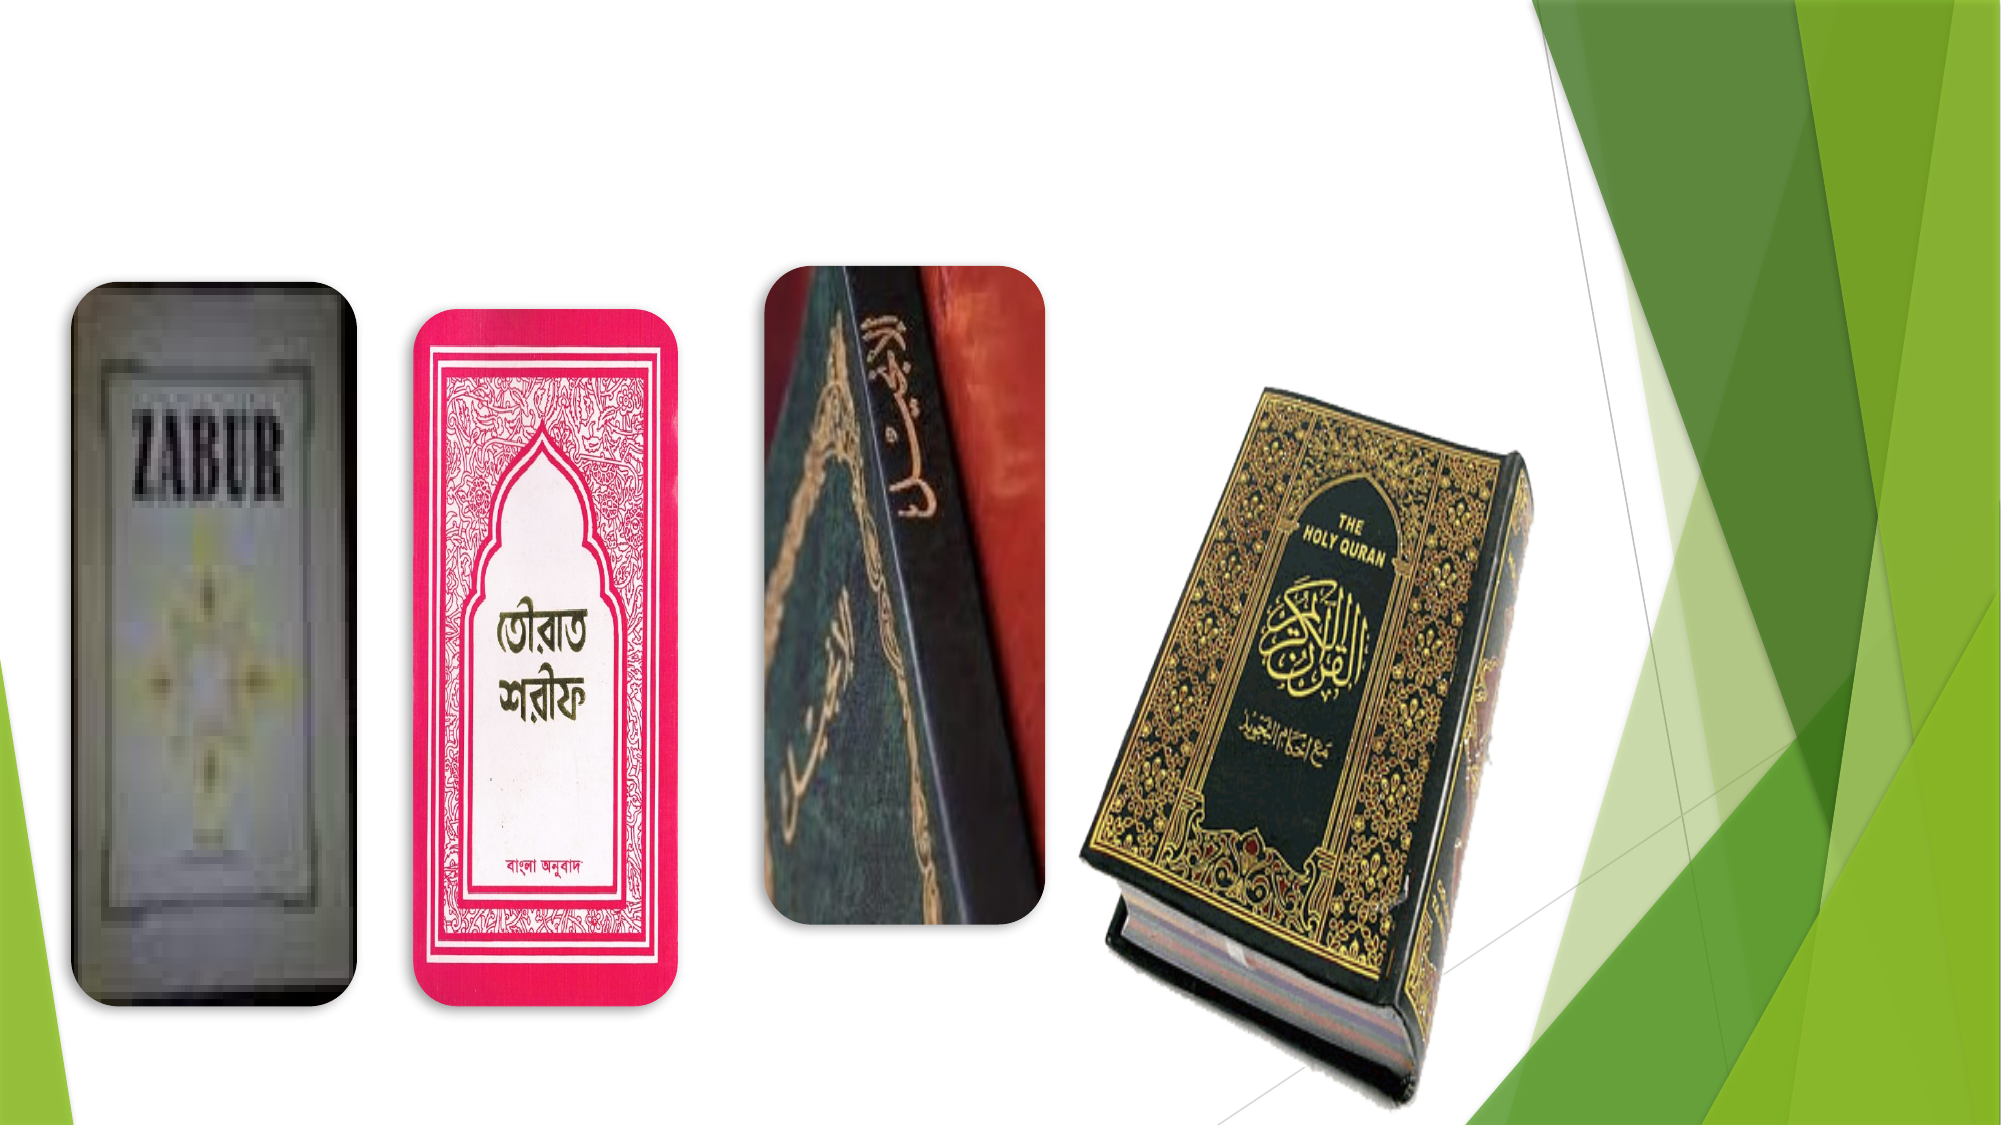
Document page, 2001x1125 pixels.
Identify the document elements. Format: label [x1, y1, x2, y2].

picture [70, 281, 358, 1007]
picture [763, 265, 1046, 926]
picture [412, 308, 679, 1007]
picture [1067, 369, 1547, 1125]
